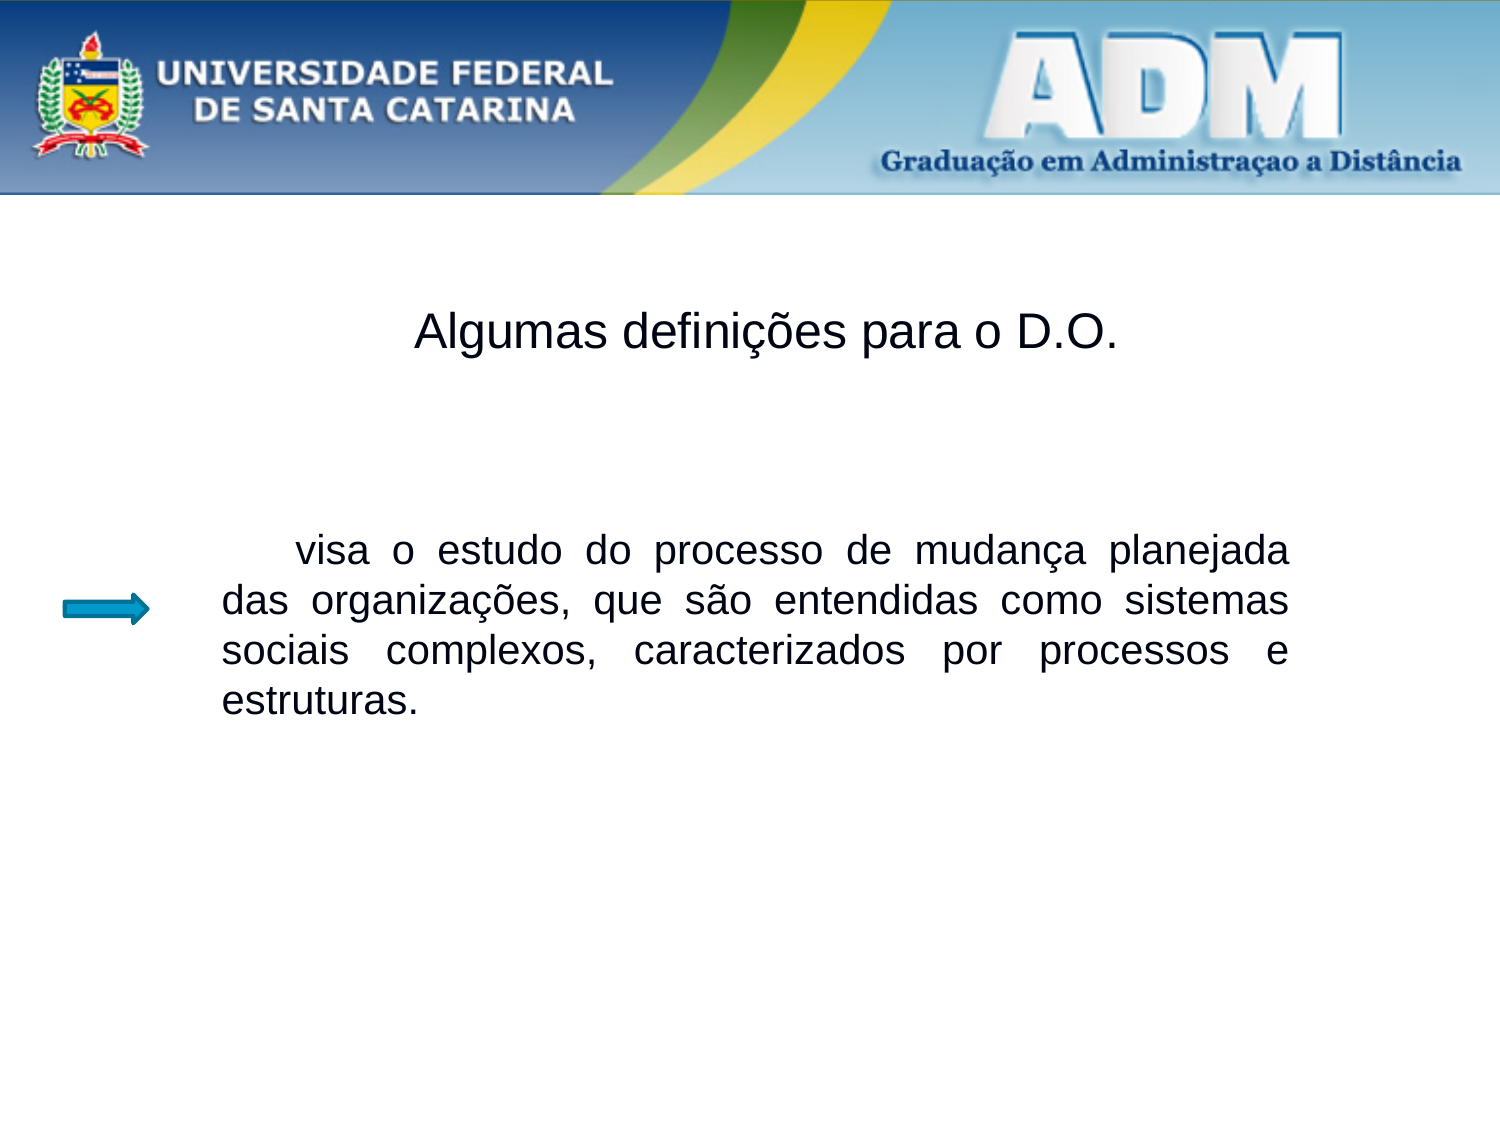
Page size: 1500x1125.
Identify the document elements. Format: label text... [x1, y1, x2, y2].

text_box Algumas definições para o D.O. [399, 290, 1136, 366]
text_box [62, 592, 150, 626]
text_box visa o estudo do processo de mudança planejada das organizações, que são entendidas como sistemas sociais complexos, caracterizados por processos e estruturas. [206, 515, 1306, 731]
picture [0, 0, 1500, 195]
